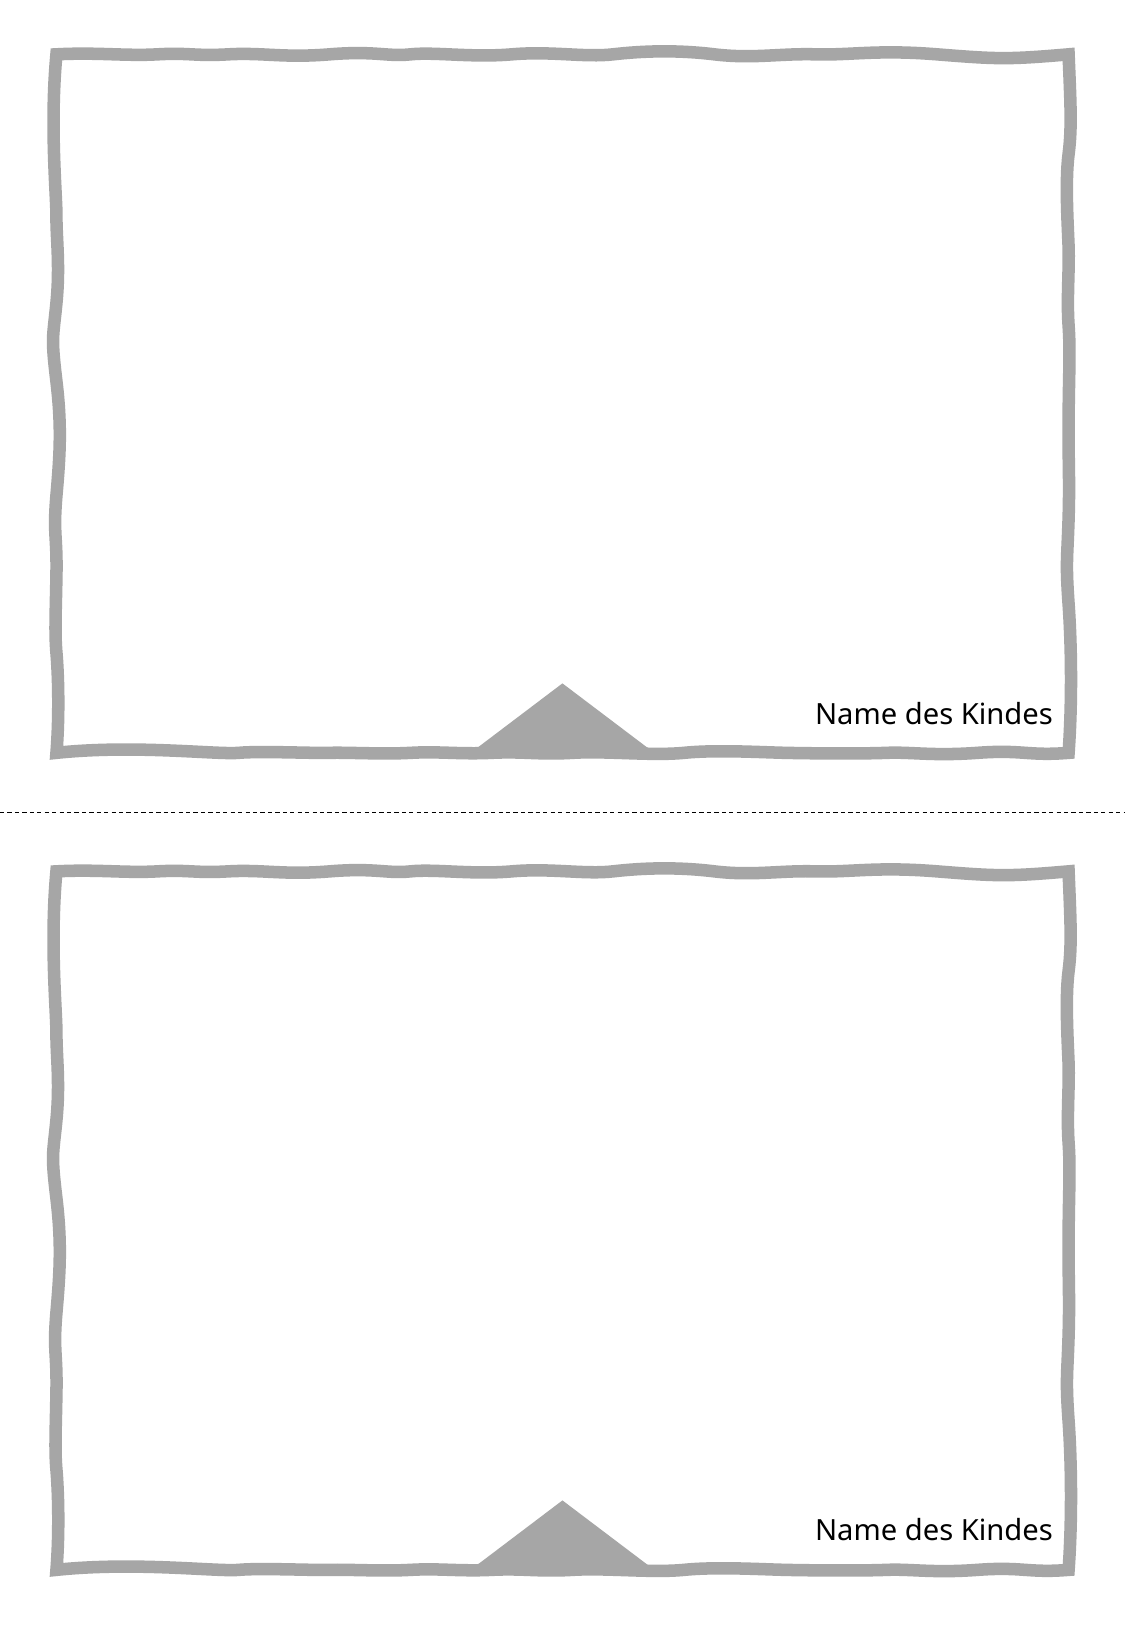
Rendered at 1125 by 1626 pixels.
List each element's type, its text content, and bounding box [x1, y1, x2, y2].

text_box Name des Kindes [800, 1504, 1068, 1555]
text_box Name des Kindes [800, 688, 1068, 738]
